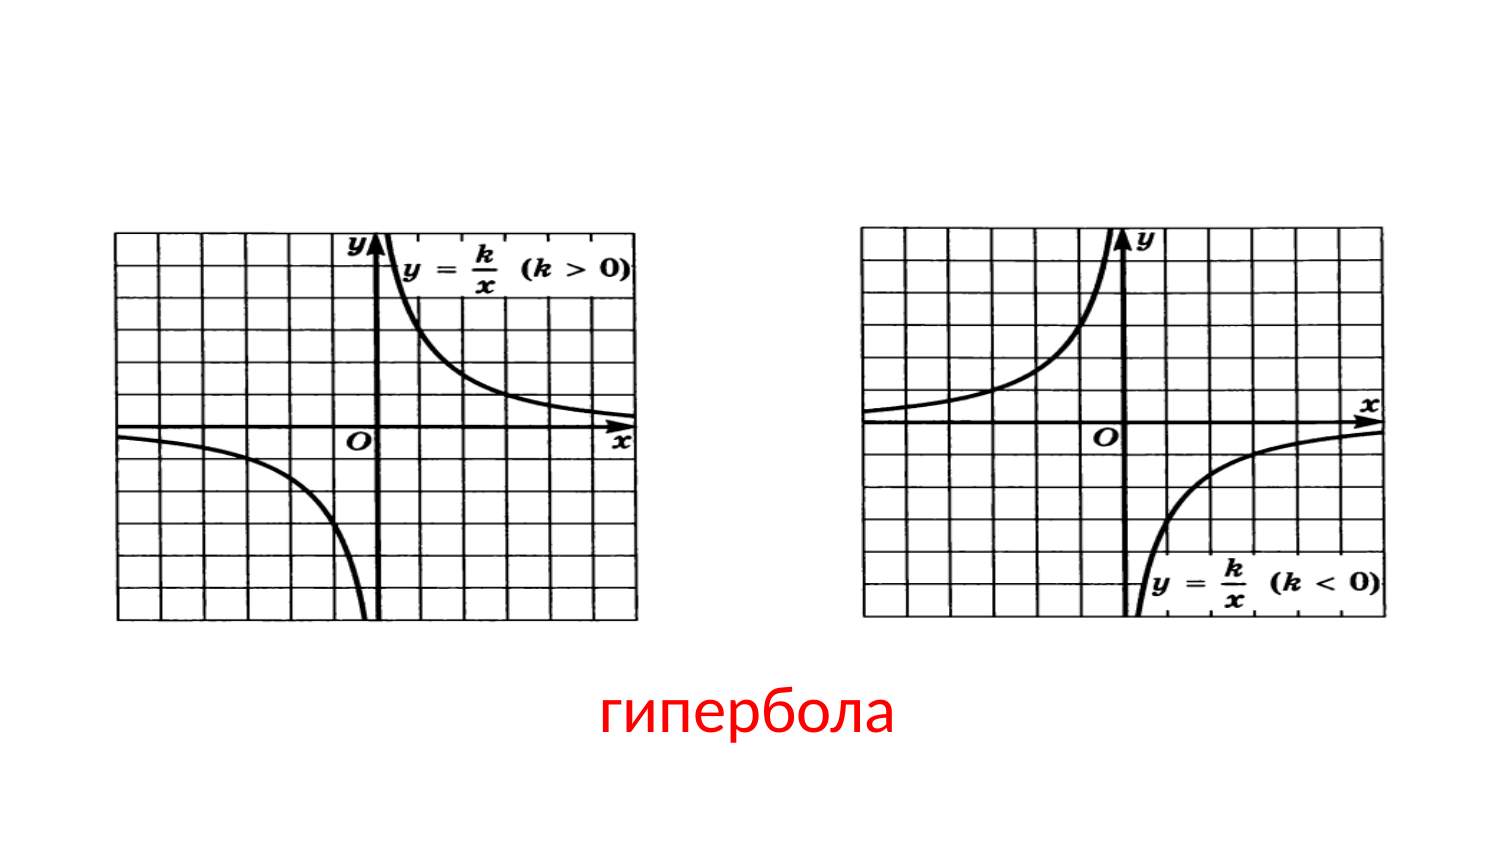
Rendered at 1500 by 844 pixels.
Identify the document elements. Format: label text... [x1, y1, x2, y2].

picture [844, 215, 1400, 627]
picture [100, 220, 648, 635]
text_box гипербола [584, 658, 975, 753]
